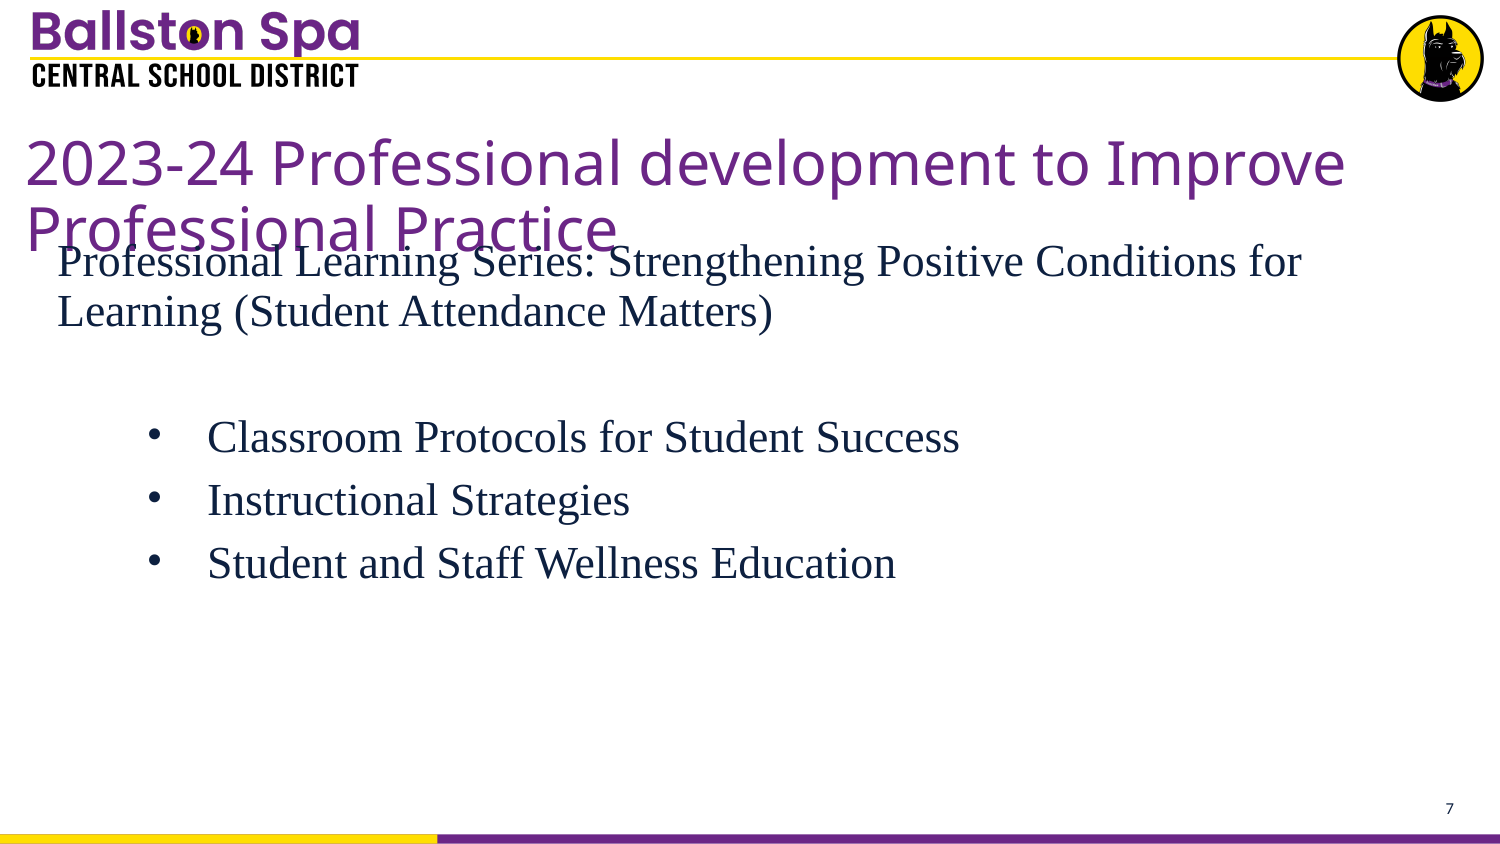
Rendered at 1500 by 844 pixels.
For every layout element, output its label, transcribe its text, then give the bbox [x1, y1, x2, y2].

picture [0, 0, 391, 98]
picture [1395, 13, 1486, 104]
list Professional Learning Series: Strengthening Positive Conditions for Learning (Student Attendance Matters) Classroom Protocols for Student Success Instructional Strategies Student and Staff Wellness Education [57, 237, 1456, 713]
title 2023-24 Professional development to Improve Professional Practice [25, 132, 1439, 190]
